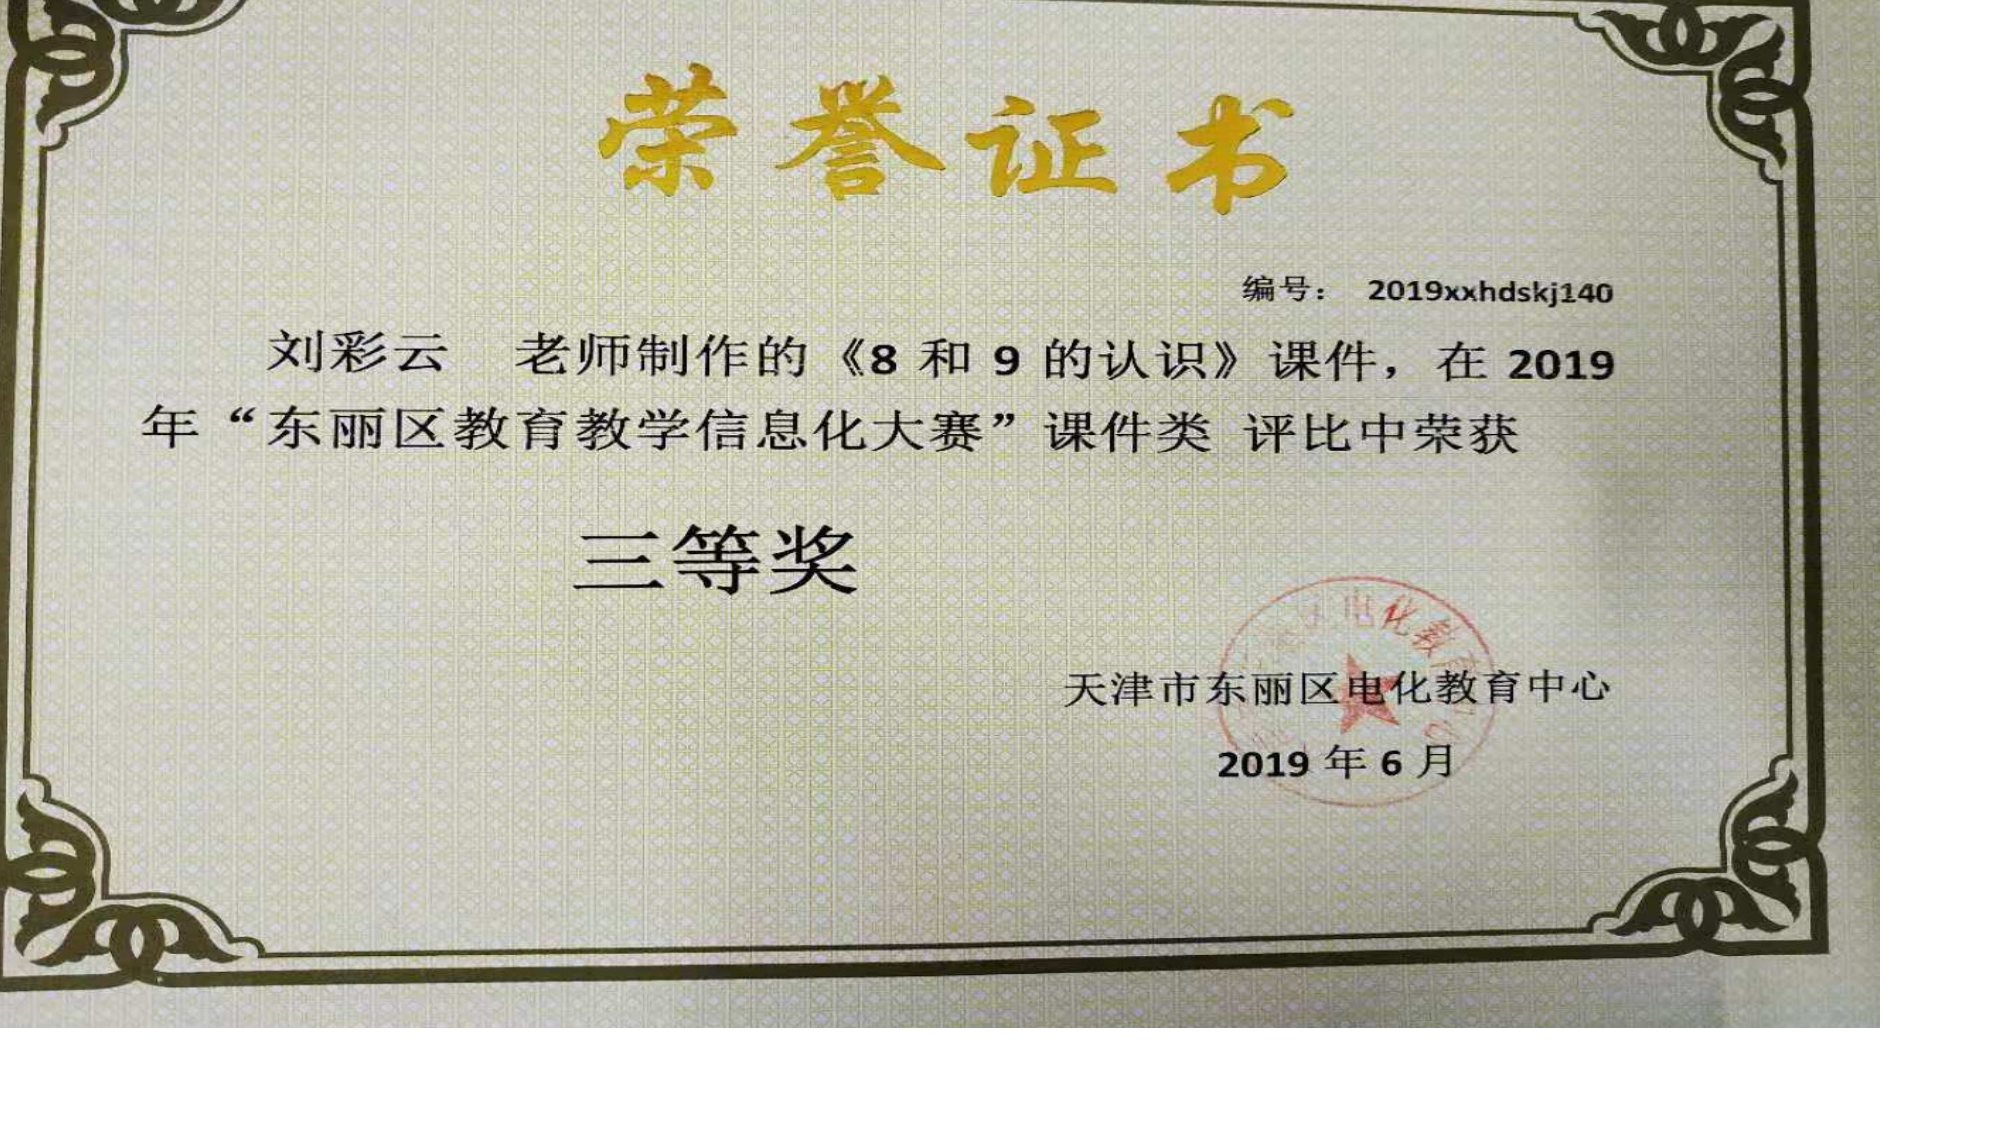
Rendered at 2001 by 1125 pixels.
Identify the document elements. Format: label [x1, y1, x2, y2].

list [0, 0, 1880, 1028]
